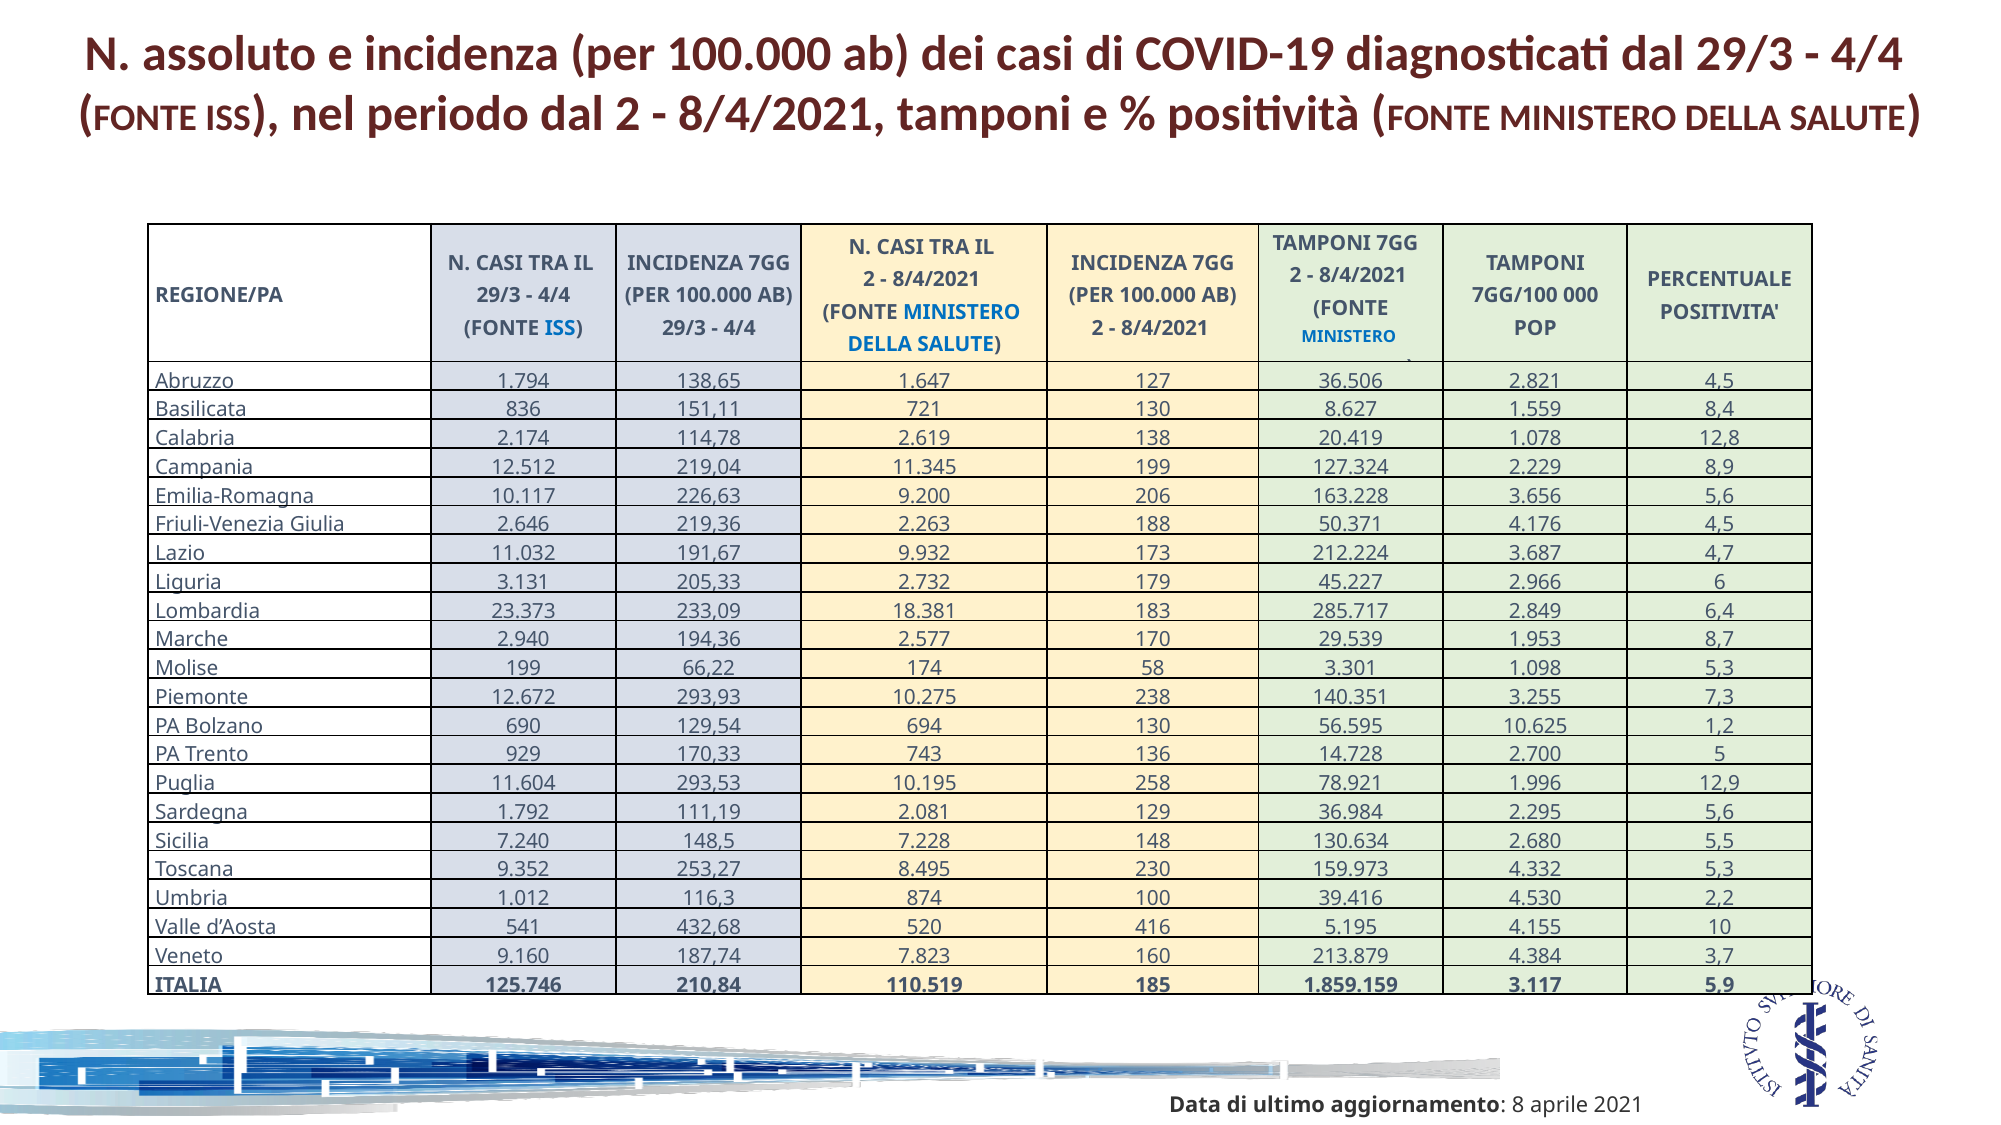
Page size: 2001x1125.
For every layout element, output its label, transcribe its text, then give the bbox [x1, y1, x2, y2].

table_header Incidenza 7gg (per 100.000 ab) 2 - 8/4/2021 [1048, 225, 1258, 361]
table_cell 11.345 [802, 449, 1046, 476]
table_cell 694 [802, 708, 1046, 735]
table_cell PA Bolzano [149, 708, 430, 735]
table_cell 100 [1048, 880, 1258, 907]
table_cell 160 [1048, 938, 1258, 965]
table_cell 3.301 [1259, 650, 1442, 677]
table_cell 2.680 [1444, 823, 1626, 850]
table_cell 1.996 [1444, 765, 1626, 792]
table_cell 10.195 [802, 765, 1046, 792]
table_cell Puglia [149, 765, 430, 792]
table_cell 12,9 [1628, 765, 1811, 792]
table_cell 2.577 [802, 621, 1046, 648]
table_cell 170,33 [617, 736, 800, 763]
table_cell 10 [1628, 909, 1811, 936]
table_cell 170 [1048, 621, 1258, 648]
table_cell 148,5 [617, 823, 800, 850]
table_cell 127.324 [1259, 449, 1442, 476]
table_cell Toscana [149, 851, 430, 878]
table_cell 10.117 [432, 478, 615, 505]
table_cell 173 [1048, 535, 1258, 562]
table_cell 258 [1048, 765, 1258, 792]
table_cell Marche [149, 621, 430, 648]
table_cell 8.627 [1259, 391, 1442, 418]
table_cell 4.176 [1444, 506, 1626, 533]
table_cell 10.625 [1444, 708, 1626, 735]
table_cell 238 [1048, 679, 1258, 706]
table_cell 10.275 [802, 679, 1046, 706]
table_cell 432,68 [617, 909, 800, 936]
table_cell 136 [1048, 736, 1258, 763]
table_cell 5,3 [1628, 851, 1811, 878]
text_box N. assoluto e incidenza (per 100.000 ab) dei casi di COVID-19 diagnosticati dal 29/3 - 4/4 (FONTE ISS), nel periodo dal 2 - 8/4/2021, tamponi e % positività (FONTE MINISTERO DELLA SALUTE) [0, 13, 2000, 148]
table_cell 4,7 [1628, 535, 1811, 562]
table_cell Molise [149, 650, 430, 677]
table_cell 199 [432, 650, 615, 677]
table_cell 129 [1048, 794, 1258, 821]
table_header Incidenza 7gg (per 100.000 ab) 29/3 - 4/4 [617, 225, 800, 361]
table_cell 7.228 [802, 823, 1046, 850]
table_cell Lombardia [149, 593, 430, 620]
table_cell 5,6 [1628, 478, 1811, 505]
table_cell 9.160 [432, 938, 615, 965]
table_cell 874 [802, 880, 1046, 907]
table_cell 285.717 [1259, 593, 1442, 620]
table_cell 5.195 [1259, 909, 1442, 936]
table_cell 1.792 [432, 794, 615, 821]
table_cell 2.940 [432, 621, 615, 648]
table_cell 114,78 [617, 420, 800, 447]
table_cell 2.229 [1444, 449, 1626, 476]
table_cell 185 [1048, 966, 1258, 993]
table_header Tamponi 7gg 2 - 8/4/2021 (Fonte MINISTERO DELLA SALUTE) [1259, 225, 1442, 361]
table_cell 111,19 [617, 794, 800, 821]
table_header Regione/PA [149, 225, 430, 361]
table_cell 36.984 [1259, 794, 1442, 821]
table_cell 5,6 [1628, 794, 1811, 821]
table_cell 2.966 [1444, 564, 1626, 591]
table_cell 39.416 [1259, 880, 1442, 907]
table_cell 188 [1048, 506, 1258, 533]
table_cell Veneto [149, 938, 430, 965]
table_cell 11.032 [432, 535, 615, 562]
table_cell 5,3 [1628, 650, 1811, 677]
table_cell 45.227 [1259, 564, 1442, 591]
table_cell 213.879 [1259, 938, 1442, 965]
table_cell 7,3 [1628, 679, 1811, 706]
table_cell 206 [1048, 478, 1258, 505]
table_cell 36.506 [1259, 362, 1442, 389]
table_cell 1.078 [1444, 420, 1626, 447]
table_cell 138,65 [617, 362, 800, 389]
table_cell 3,7 [1628, 938, 1811, 965]
table_cell 1.859.159 [1259, 966, 1442, 993]
table_cell 3.131 [432, 564, 615, 591]
table_cell 163.228 [1259, 478, 1442, 505]
table_cell 8,4 [1628, 391, 1811, 418]
table_cell 194,36 [617, 621, 800, 648]
table_cell 4.384 [1444, 938, 1626, 965]
table_cell 1.012 [432, 880, 615, 907]
table_cell 2.295 [1444, 794, 1626, 821]
table_cell 2.263 [802, 506, 1046, 533]
table_cell 293,53 [617, 765, 800, 792]
table_cell 743 [802, 736, 1046, 763]
table_cell 1.953 [1444, 621, 1626, 648]
table_cell 127 [1048, 362, 1258, 389]
table_cell 5 [1628, 736, 1811, 763]
table_cell 219,36 [617, 506, 800, 533]
table_cell 110.519 [802, 966, 1046, 993]
table_cell 179 [1048, 564, 1258, 591]
table_cell 20.419 [1259, 420, 1442, 447]
table_cell 78.921 [1259, 765, 1442, 792]
table_cell 5,5 [1628, 823, 1811, 850]
table_cell 12.672 [432, 679, 615, 706]
table_cell 138 [1048, 420, 1258, 447]
table_cell 230 [1048, 851, 1258, 878]
table_cell 205,33 [617, 564, 800, 591]
table_cell 174 [802, 650, 1046, 677]
table_cell 253,27 [617, 851, 800, 878]
table_cell 199 [1048, 449, 1258, 476]
table_cell 2.700 [1444, 736, 1626, 763]
table_cell 9.200 [802, 478, 1046, 505]
table_cell 148 [1048, 823, 1258, 850]
table_cell 3.117 [1444, 966, 1626, 993]
table_header Tamponi 7gg/100 000 pop [1444, 225, 1626, 361]
table_cell 3.687 [1444, 535, 1626, 562]
table_cell Abruzzo [149, 362, 430, 389]
table_cell 2.081 [802, 794, 1046, 821]
table_cell 5,9 [1628, 966, 1811, 993]
table_cell 520 [802, 909, 1046, 936]
table_cell 1,2 [1628, 708, 1811, 735]
table_cell 2,2 [1628, 880, 1811, 907]
table_cell Liguria [149, 564, 430, 591]
table_cell Valle d’Aosta [149, 909, 430, 936]
table_cell 6 [1628, 564, 1811, 591]
table_cell 125.746 [432, 966, 615, 993]
table_cell 2.849 [1444, 593, 1626, 620]
table_cell 1.647 [802, 362, 1046, 389]
table_cell 226,63 [617, 478, 800, 505]
table_cell 929 [432, 736, 615, 763]
table_cell 130.634 [1259, 823, 1442, 850]
picture [1742, 979, 1878, 1107]
table_cell 151,11 [617, 391, 800, 418]
table_cell 4.155 [1444, 909, 1626, 936]
table_cell ITALIA [149, 966, 430, 993]
table_cell 29.539 [1259, 621, 1442, 648]
table_cell 1.794 [432, 362, 615, 389]
table_cell Friuli-Venezia Giulia [149, 506, 430, 533]
table_cell 4,5 [1628, 362, 1811, 389]
table_cell 416 [1048, 909, 1258, 936]
table_cell 1.098 [1444, 650, 1626, 677]
table_cell 130 [1048, 391, 1258, 418]
table_cell Calabria [149, 420, 430, 447]
table_cell 233,09 [617, 593, 800, 620]
picture [0, 1001, 1500, 1125]
table_cell 183 [1048, 593, 1258, 620]
table_cell Lazio [149, 535, 430, 562]
table_cell 12,8 [1628, 420, 1811, 447]
table_cell 187,74 [617, 938, 800, 965]
table_cell 721 [802, 391, 1046, 418]
table_cell 1.559 [1444, 391, 1626, 418]
table_cell 4.530 [1444, 880, 1626, 907]
table_cell 11.604 [432, 765, 615, 792]
table_cell 58 [1048, 650, 1258, 677]
table_cell Emilia-Romagna [149, 478, 430, 505]
table_cell Sicilia [149, 823, 430, 850]
table_cell Basilicata [149, 391, 430, 418]
table_cell 12.512 [432, 449, 615, 476]
table_cell 4,5 [1628, 506, 1811, 533]
table_cell 836 [432, 391, 615, 418]
table_cell 3.656 [1444, 478, 1626, 505]
table_cell 140.351 [1259, 679, 1442, 706]
table_cell 66,22 [617, 650, 800, 677]
table_cell 9.352 [432, 851, 615, 878]
table_cell 7.823 [802, 938, 1046, 965]
table_cell 14.728 [1259, 736, 1442, 763]
table_cell 3.255 [1444, 679, 1626, 706]
table_cell Umbria [149, 880, 430, 907]
table_cell 212.224 [1259, 535, 1442, 562]
table_cell 50.371 [1259, 506, 1442, 533]
table_cell 18.381 [802, 593, 1046, 620]
table_cell 2.646 [432, 506, 615, 533]
table_cell Piemonte [149, 679, 430, 706]
table_header Percentuale positivita' [1628, 225, 1811, 361]
table_cell 293,93 [617, 679, 800, 706]
table_cell PA Trento [149, 736, 430, 763]
table_header N. Casi tra il 2 - 8/4/2021 (Fonte MINISTERO DELLA SALUTE) [802, 225, 1046, 361]
table_cell 7.240 [432, 823, 615, 850]
table_cell 8,9 [1628, 449, 1811, 476]
table_cell 130 [1048, 708, 1258, 735]
table_header N. Casi tra il 29/3 - 4/4 (Fonte ISS) [432, 225, 615, 361]
table_cell 8.495 [802, 851, 1046, 878]
table_cell Campania [149, 449, 430, 476]
table_cell 23.373 [432, 593, 615, 620]
table_cell 159.973 [1259, 851, 1442, 878]
table_cell 4.332 [1444, 851, 1626, 878]
table_cell 116,3 [617, 880, 800, 907]
table_cell 56.595 [1259, 708, 1442, 735]
table_cell 191,67 [617, 535, 800, 562]
table_cell 6,4 [1628, 593, 1811, 620]
table_cell 2.619 [802, 420, 1046, 447]
table_cell Sardegna [149, 794, 430, 821]
table_cell 2.821 [1444, 362, 1626, 389]
table_cell 690 [432, 708, 615, 735]
table_cell 210,84 [617, 966, 800, 993]
table_cell 2.174 [432, 420, 615, 447]
table_cell 9.932 [802, 535, 1046, 562]
text_box Data di ultimo aggiornamento: 8 aprile 2021 [1154, 1083, 1659, 1125]
table_cell 129,54 [617, 708, 800, 735]
table_cell 8,7 [1628, 621, 1811, 648]
table_cell 219,04 [617, 449, 800, 476]
table_cell 541 [432, 909, 615, 936]
table_cell 2.732 [802, 564, 1046, 591]
